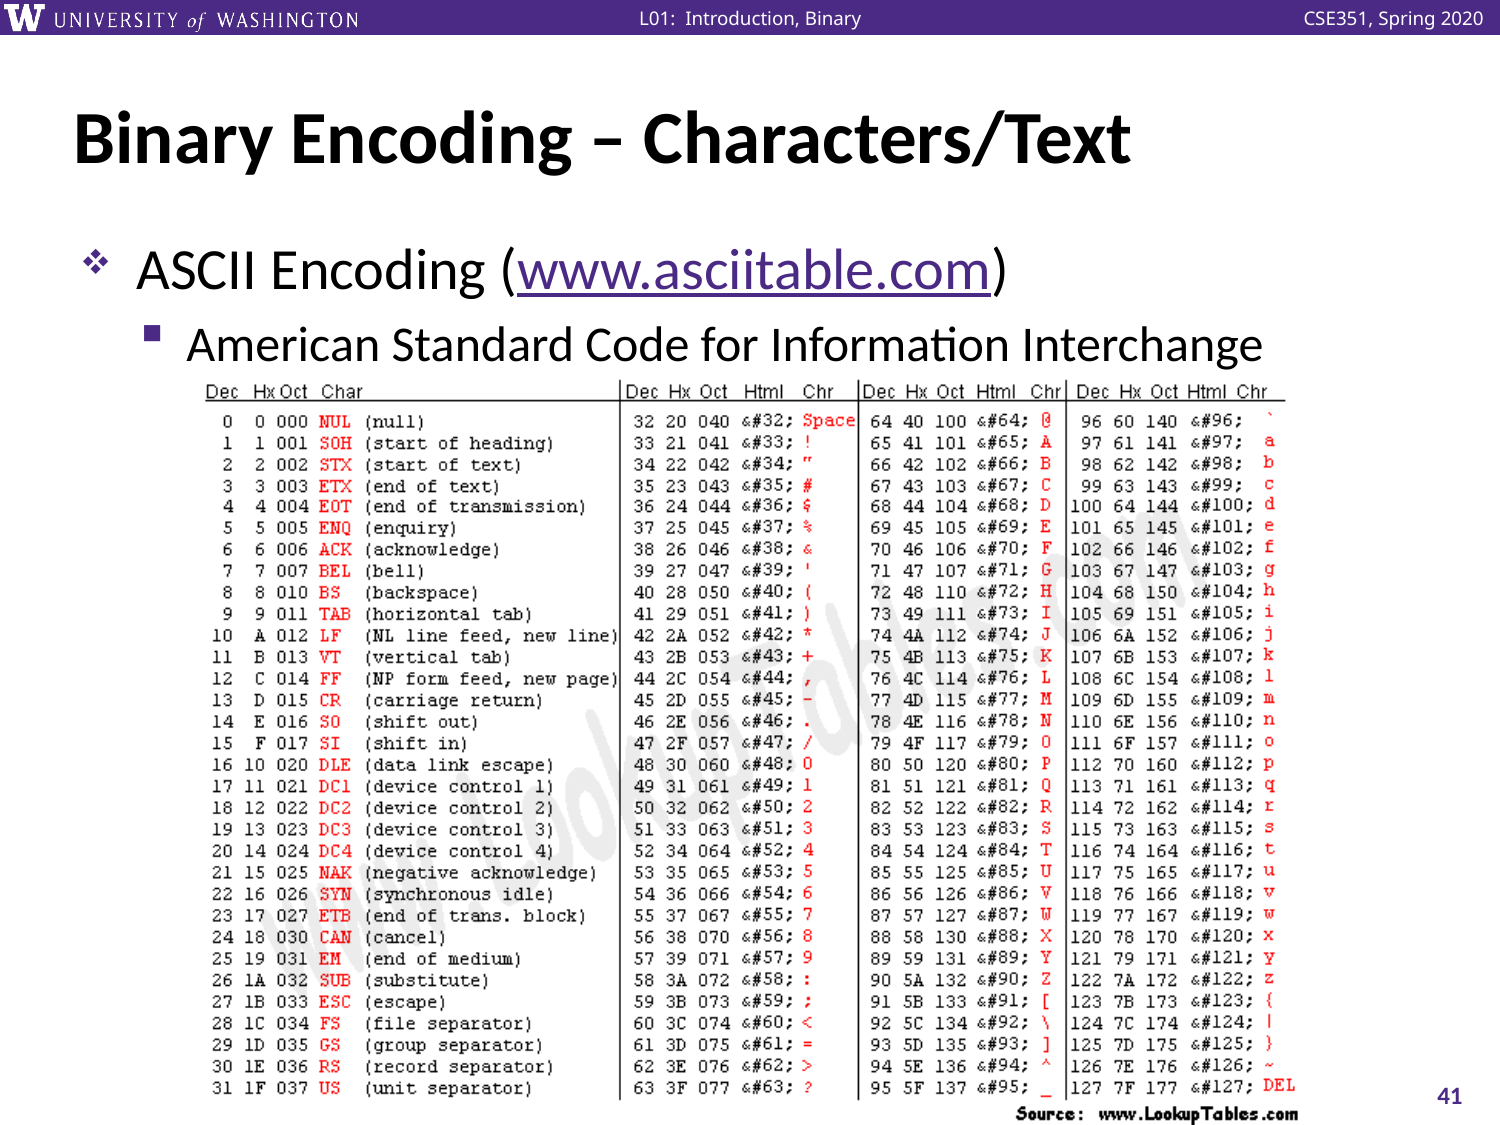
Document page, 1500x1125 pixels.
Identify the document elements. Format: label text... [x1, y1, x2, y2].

picture [4, 4, 358, 32]
picture [201, 374, 1301, 1125]
list ASCII Encoding (www.asciitable.com) American Standard Code for Information Interchange [64, 223, 1438, 1040]
title Binary Encoding – Characters/Text [58, 71, 1438, 197]
slide_number 41 [1400, 1065, 1500, 1125]
